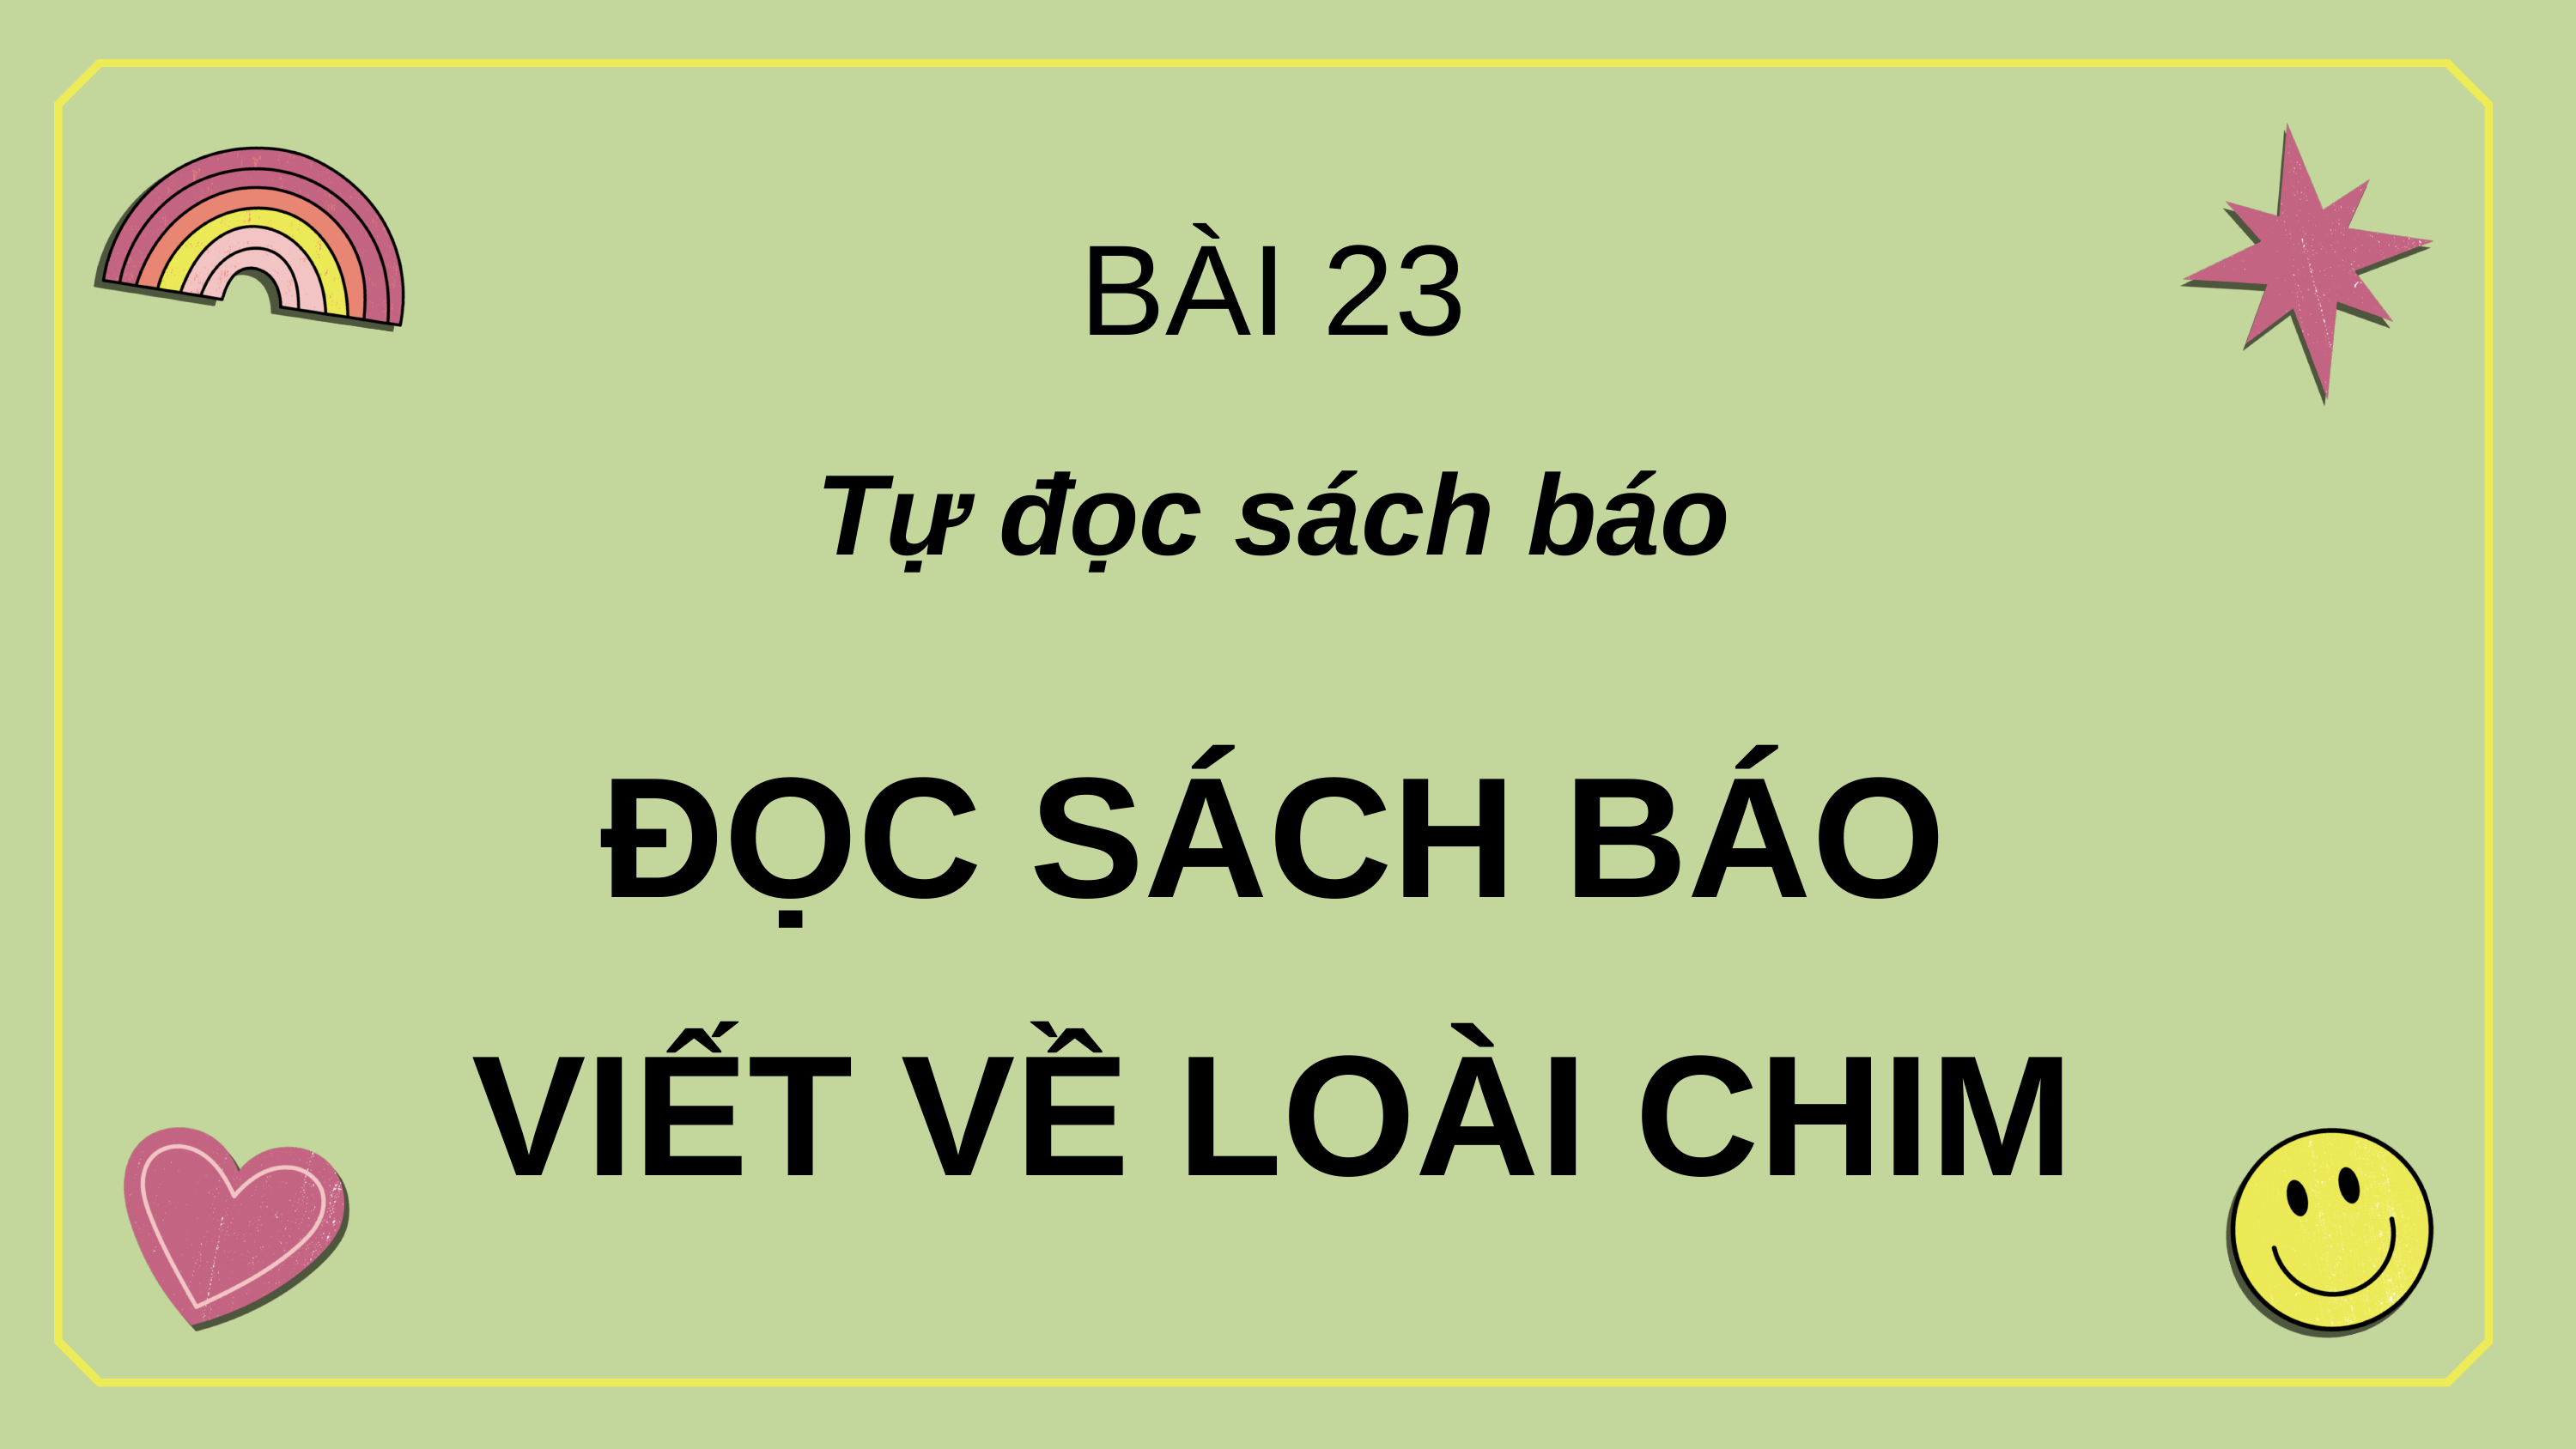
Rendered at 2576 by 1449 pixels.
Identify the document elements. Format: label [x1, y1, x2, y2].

picture [102, 140, 415, 312]
picture [112, 1129, 343, 1337]
text_box [53, 58, 2494, 1387]
picture [2178, 121, 2436, 408]
picture [2225, 1128, 2434, 1337]
